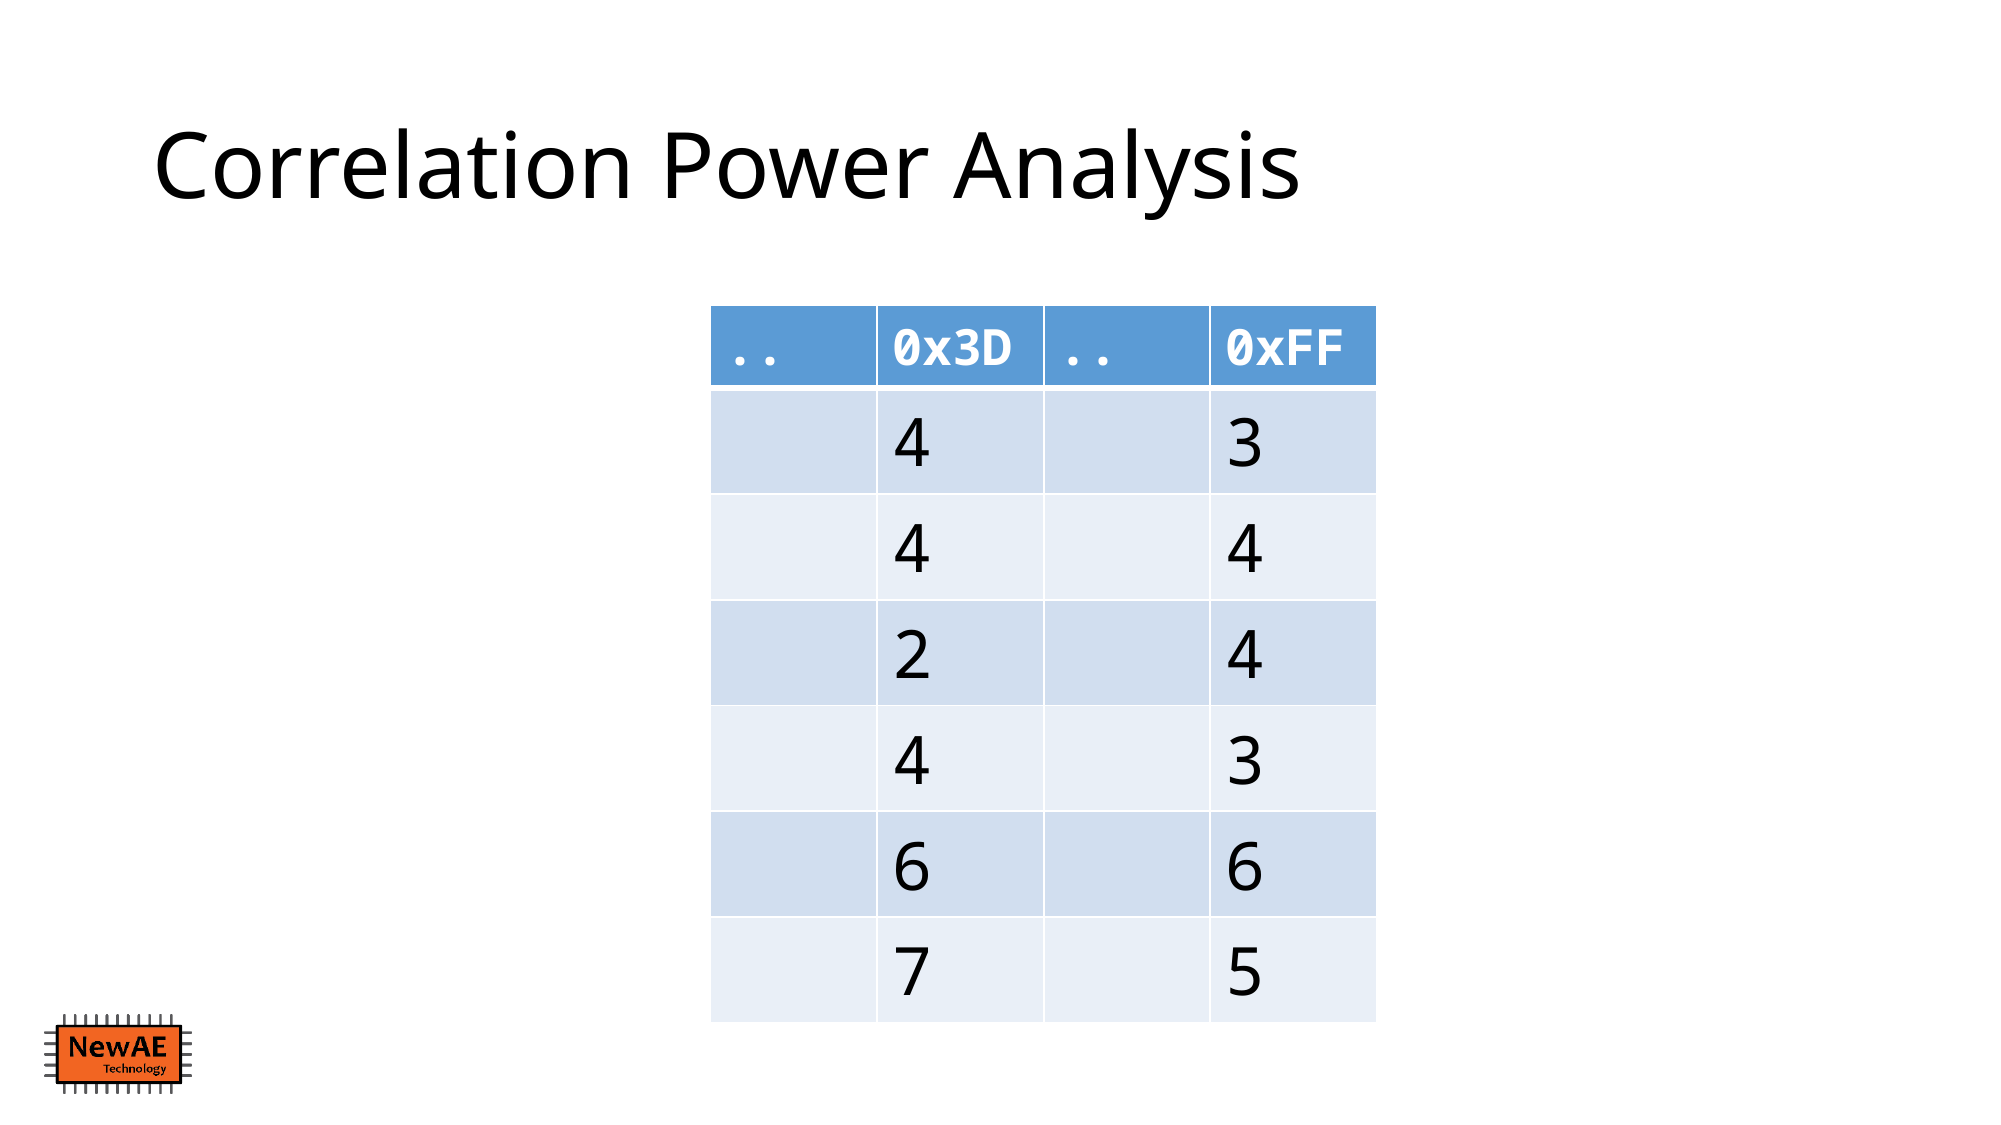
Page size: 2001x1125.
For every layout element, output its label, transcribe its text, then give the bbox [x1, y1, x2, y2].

table_cell 3 [1211, 706, 1376, 810]
table_cell 4 [878, 706, 1043, 810]
table_header .. [711, 306, 876, 385]
table_cell [711, 812, 876, 916]
table_cell [1045, 706, 1209, 810]
title Correlation Power Analysis [137, 59, 1863, 278]
table_cell 4 [1211, 495, 1376, 599]
table_cell 2 [878, 601, 1043, 705]
table_cell [1045, 812, 1209, 916]
table_cell [711, 918, 876, 1022]
table_cell [1045, 391, 1209, 493]
table_header 0x3D [878, 306, 1043, 385]
table_cell 4 [1211, 601, 1376, 705]
table_cell 6 [878, 812, 1043, 916]
table_cell [1045, 601, 1209, 705]
table_cell [1045, 495, 1209, 599]
table_cell 7 [878, 918, 1043, 1022]
table_cell 4 [878, 495, 1043, 599]
table_header .. [1045, 306, 1209, 385]
table_header 0xFF [1211, 306, 1376, 385]
picture [44, 1014, 192, 1094]
table_cell 4 [878, 391, 1043, 493]
table_cell [1045, 918, 1209, 1022]
table_cell 3 [1211, 391, 1376, 493]
table_cell [711, 391, 876, 493]
table_cell [711, 601, 876, 705]
table_cell [711, 706, 876, 810]
table_cell 5 [1211, 918, 1376, 1022]
table_cell 6 [1211, 812, 1376, 916]
table_cell [711, 495, 876, 599]
